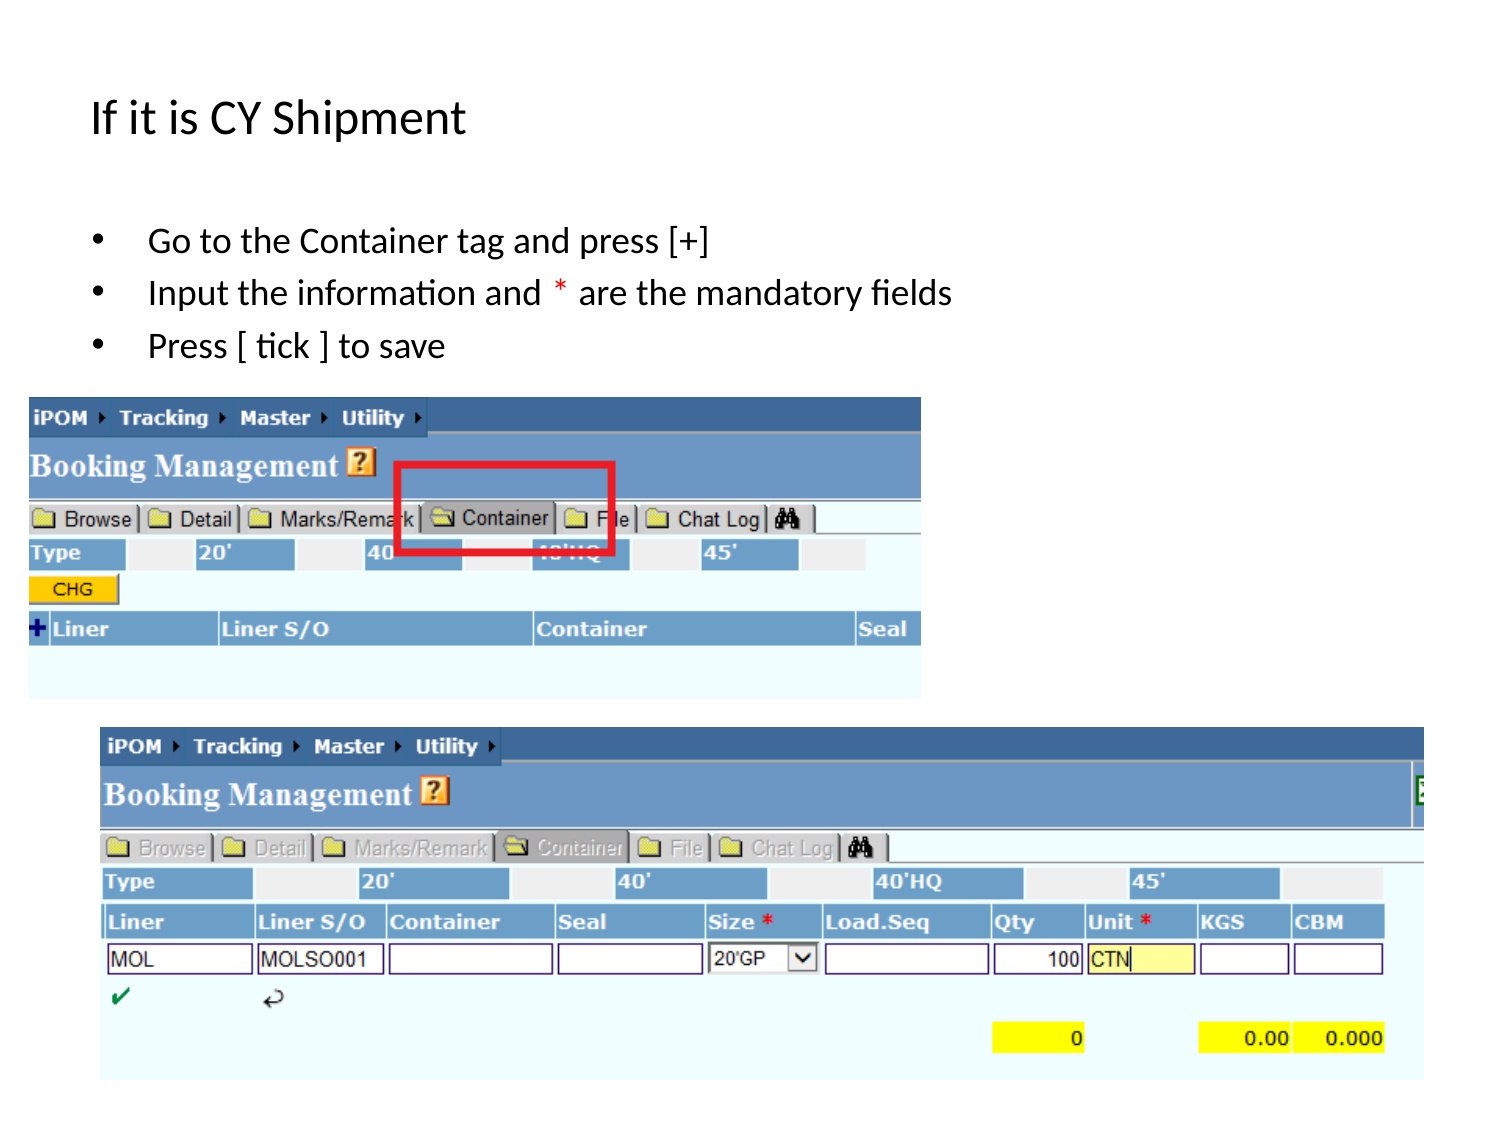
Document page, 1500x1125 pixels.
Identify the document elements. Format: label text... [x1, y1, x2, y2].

title If it is CY Shipment [75, 45, 1425, 185]
list Go to the Container tag and press [+] Input the information and * are the mandatory fields Press [ tick ] to save [76, 208, 1427, 887]
picture [29, 396, 921, 699]
picture [100, 727, 1424, 1080]
